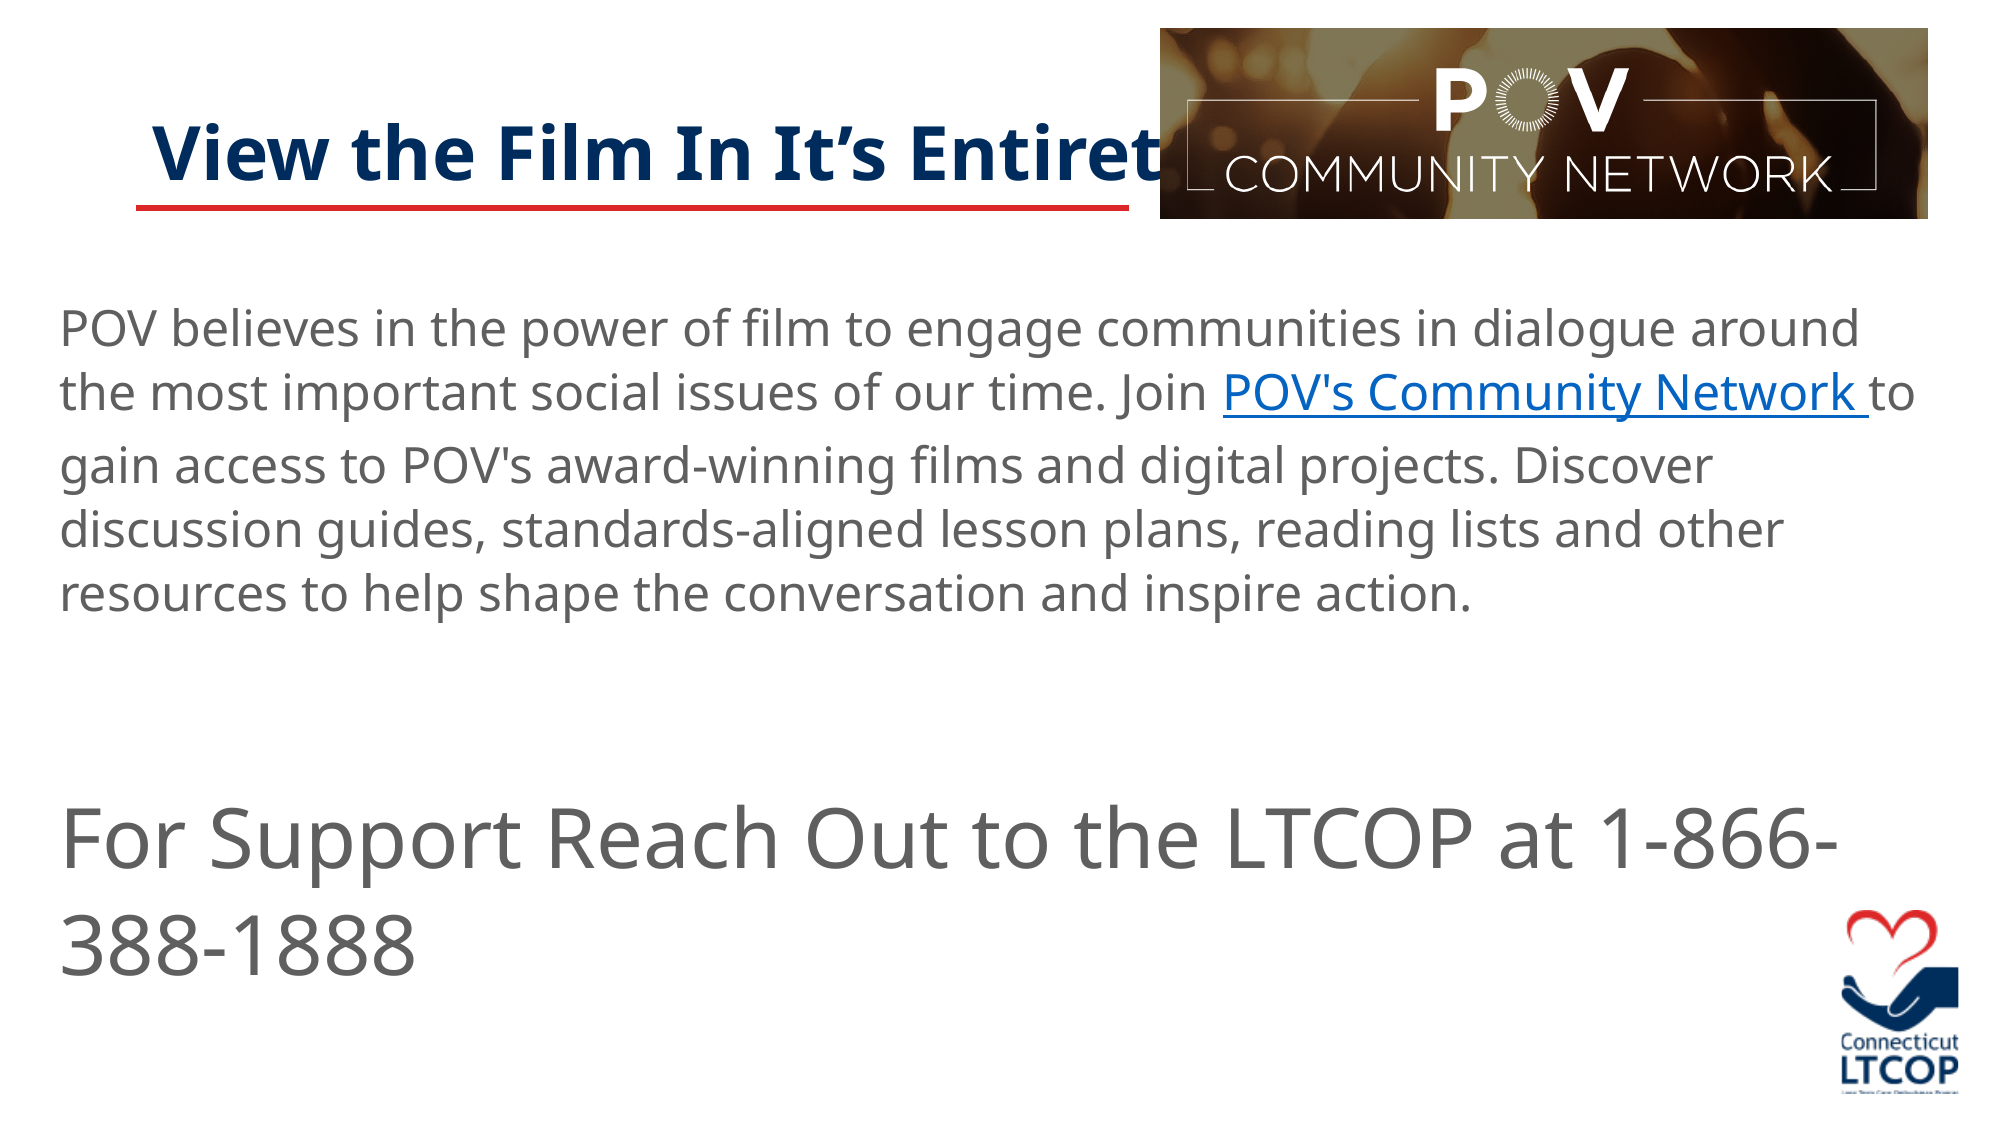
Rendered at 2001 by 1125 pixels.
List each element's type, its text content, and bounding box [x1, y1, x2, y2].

list POV believes in the power of film to engage communities in dialogue around the most important social issues of our time. Join POV's Community Network to gain access to POV's award-winning films and digital projects. Discover discussion guides, standards-aligned lesson plans, reading lists and other resources to help shape the conversation and inspire action. For Support Reach Out to the LTCOP at 1-866-388-1888 [44, 284, 1944, 1020]
picture [1160, 28, 1929, 219]
title View the Film In It’s Entirety [137, 47, 1863, 266]
